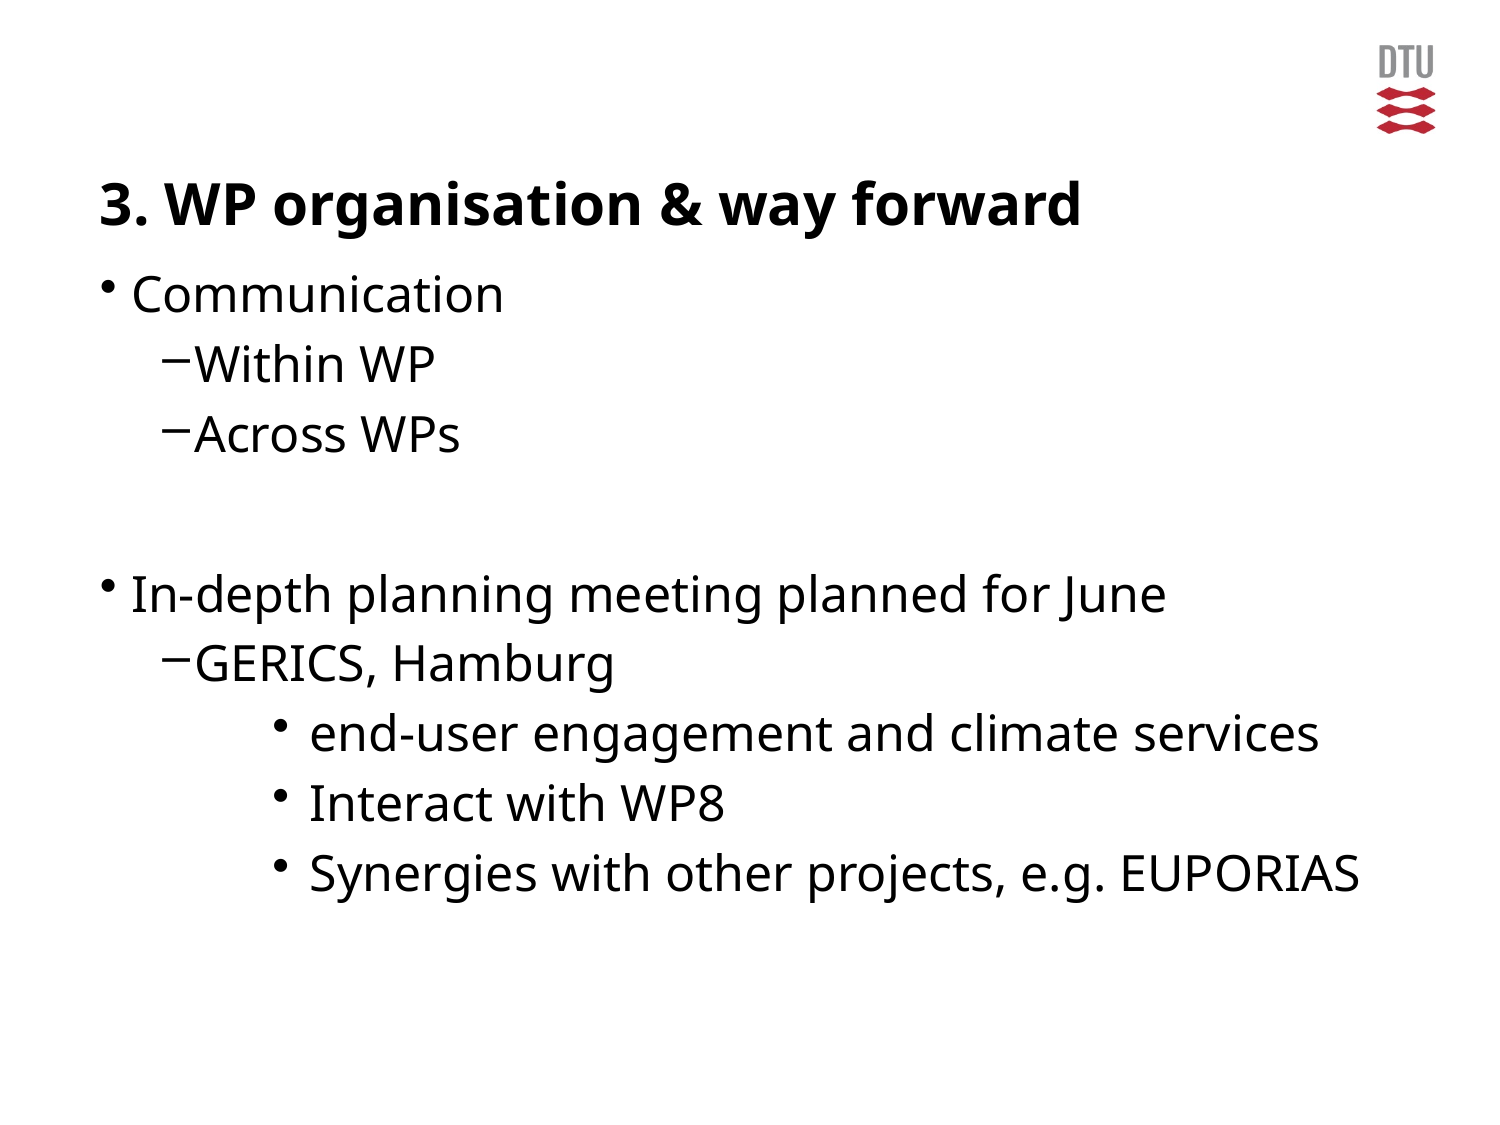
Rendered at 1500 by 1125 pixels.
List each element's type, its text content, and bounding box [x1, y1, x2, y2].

title 3. WP organisation & way forward [99, 50, 1375, 238]
picture [1356, 45, 1436, 134]
list Communication Within WP Across WPs In-depth planning meeting planned for June GERICS, Hamburg end-user engagement and climate services Interact with WP8 Synergies with other projects, e.g. EUPORIAS [99, 262, 1375, 1012]
